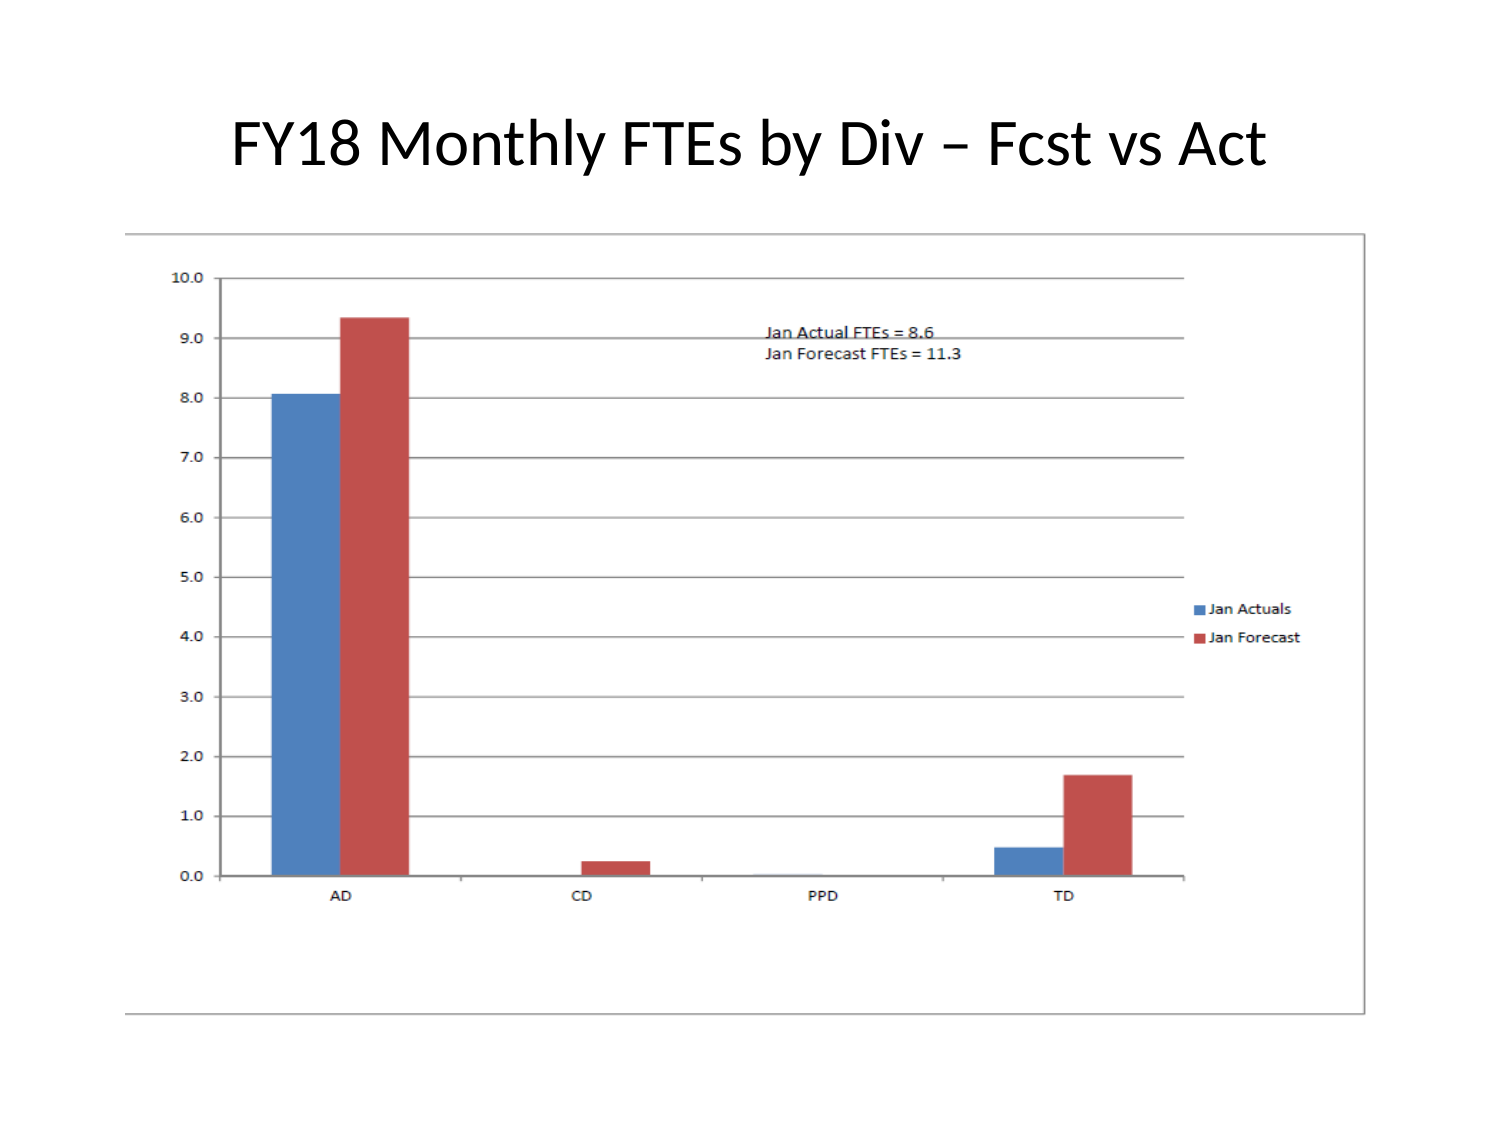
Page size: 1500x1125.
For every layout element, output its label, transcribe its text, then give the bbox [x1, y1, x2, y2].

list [124, 232, 1376, 1026]
title FY18 Monthly FTEs by Div – Fcst vs Act [75, 45, 1425, 233]
